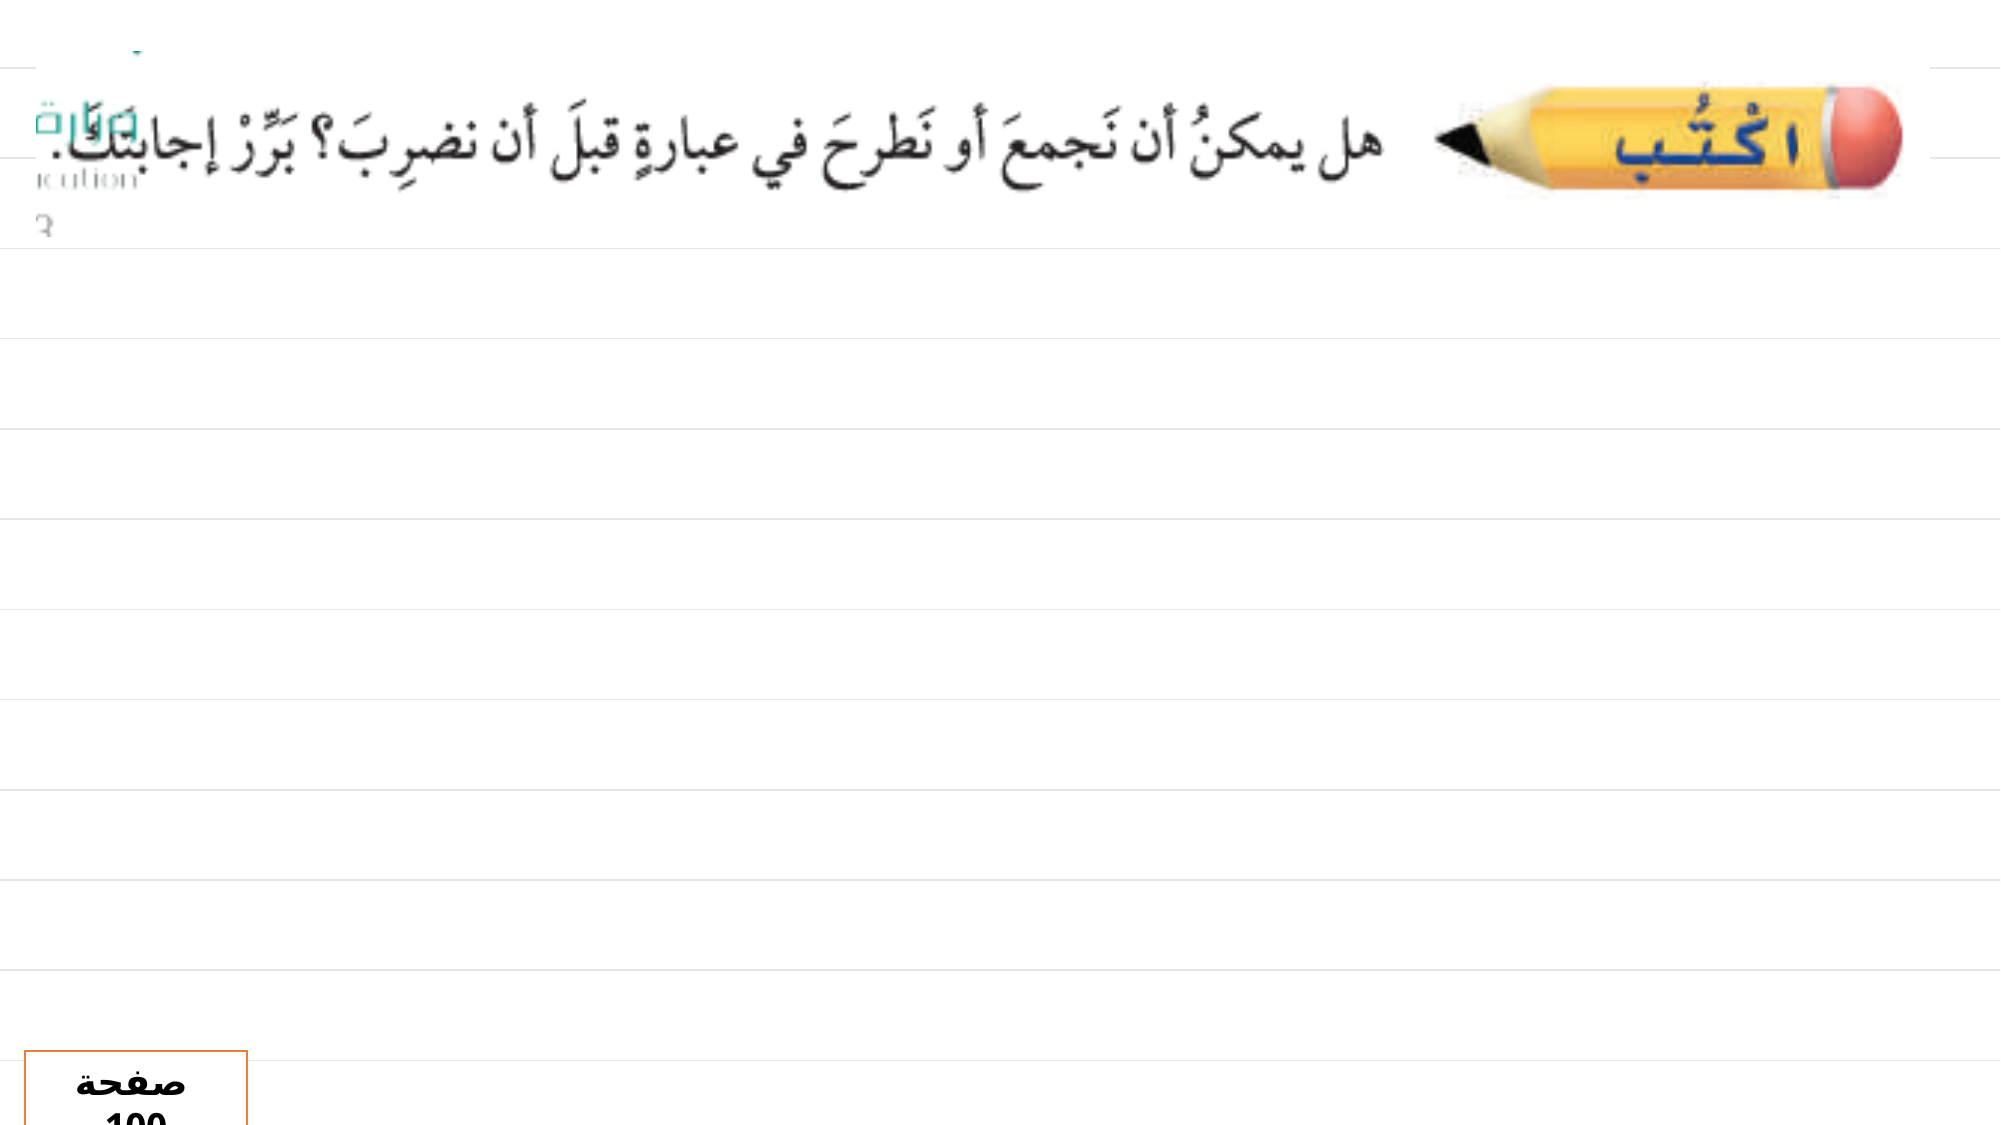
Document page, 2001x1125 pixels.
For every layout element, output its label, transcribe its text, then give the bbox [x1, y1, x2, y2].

picture [36, 51, 1930, 237]
text_box صفحة 100 [24, 1050, 248, 1125]
